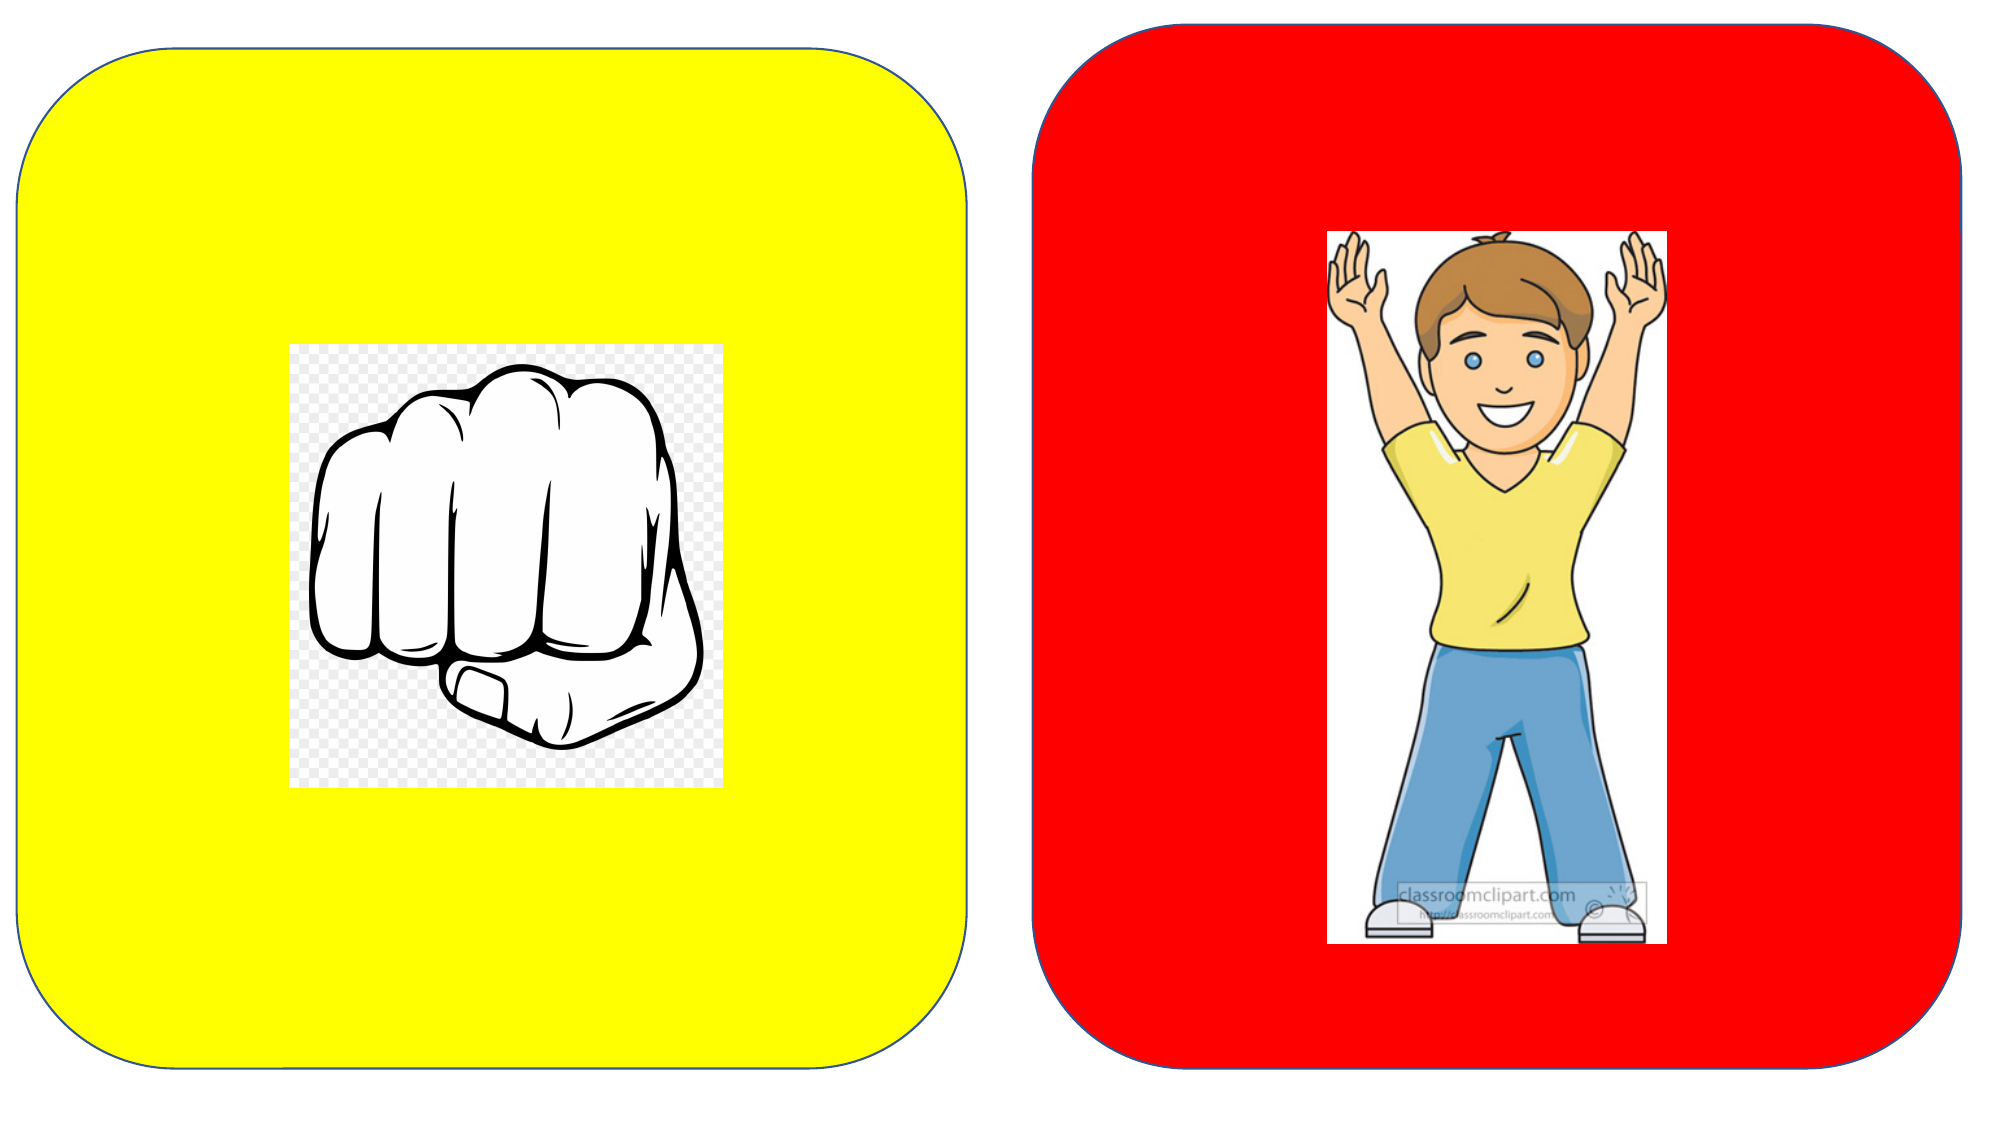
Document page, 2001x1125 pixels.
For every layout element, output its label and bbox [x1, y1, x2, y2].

text_box [15, 47, 968, 1070]
picture [289, 344, 723, 788]
picture [1327, 231, 1667, 944]
text_box [1031, 23, 1963, 1070]
